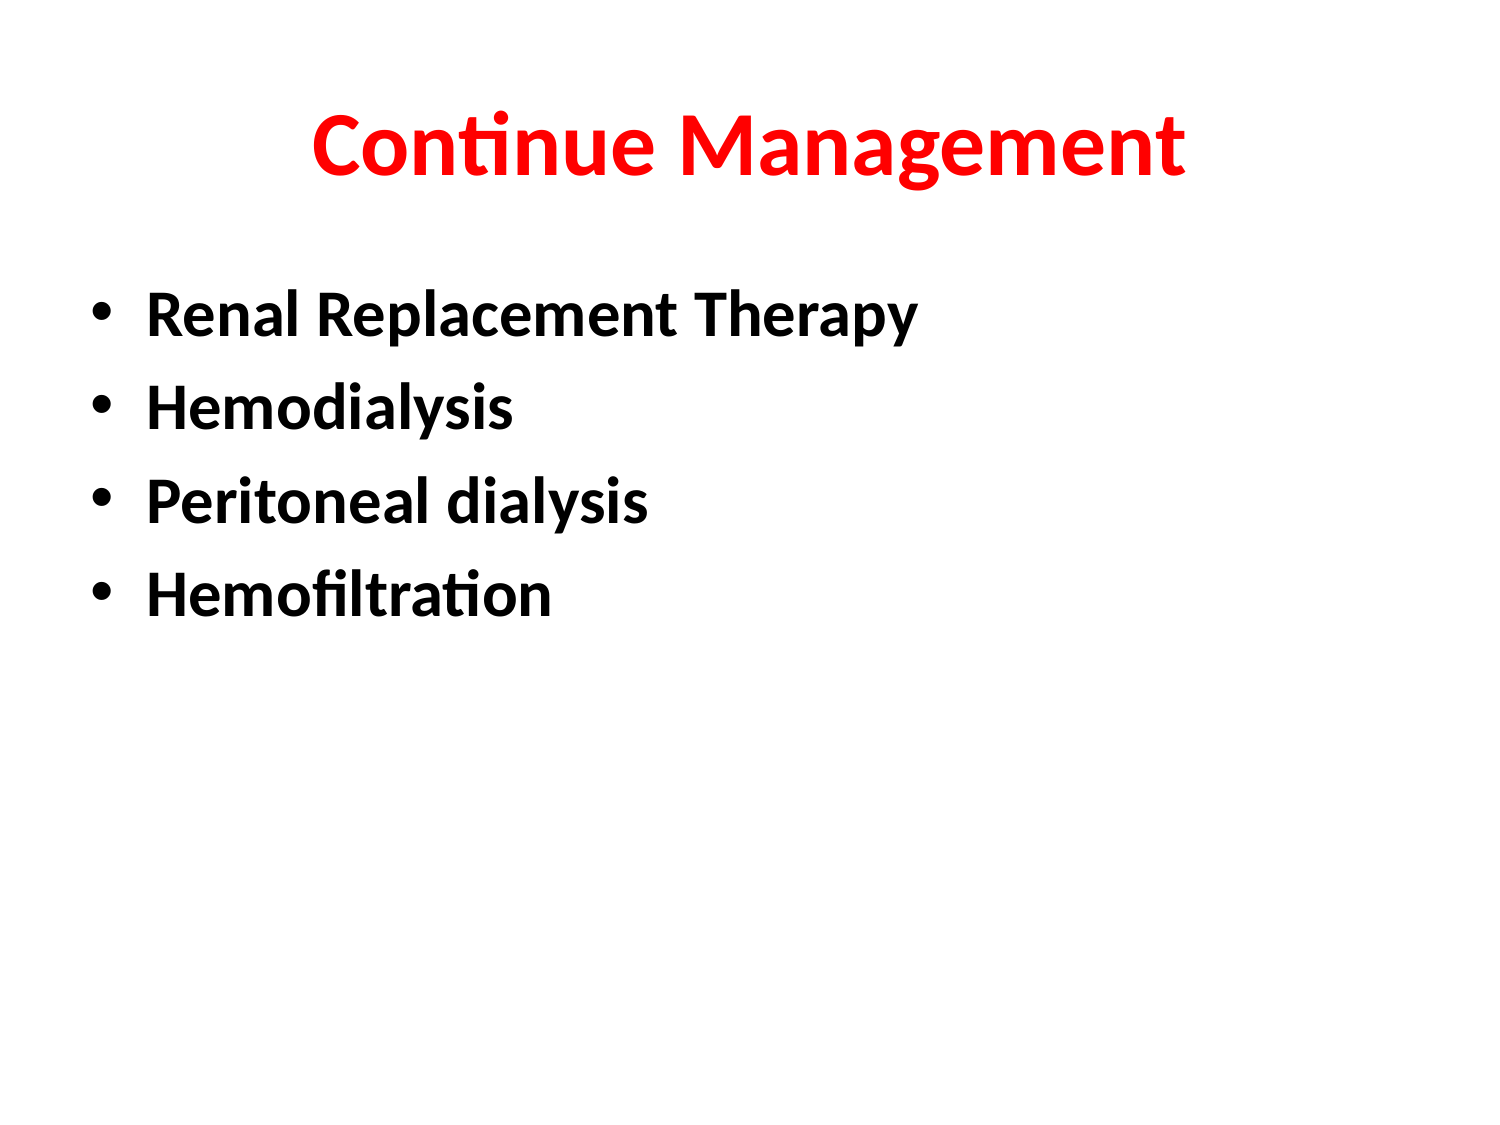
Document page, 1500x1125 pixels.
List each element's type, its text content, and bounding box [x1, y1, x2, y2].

title Continue Management [75, 45, 1425, 233]
list Renal Replacement Therapy Hemodialysis Peritoneal dialysis Hemofiltration [75, 262, 1425, 1005]
